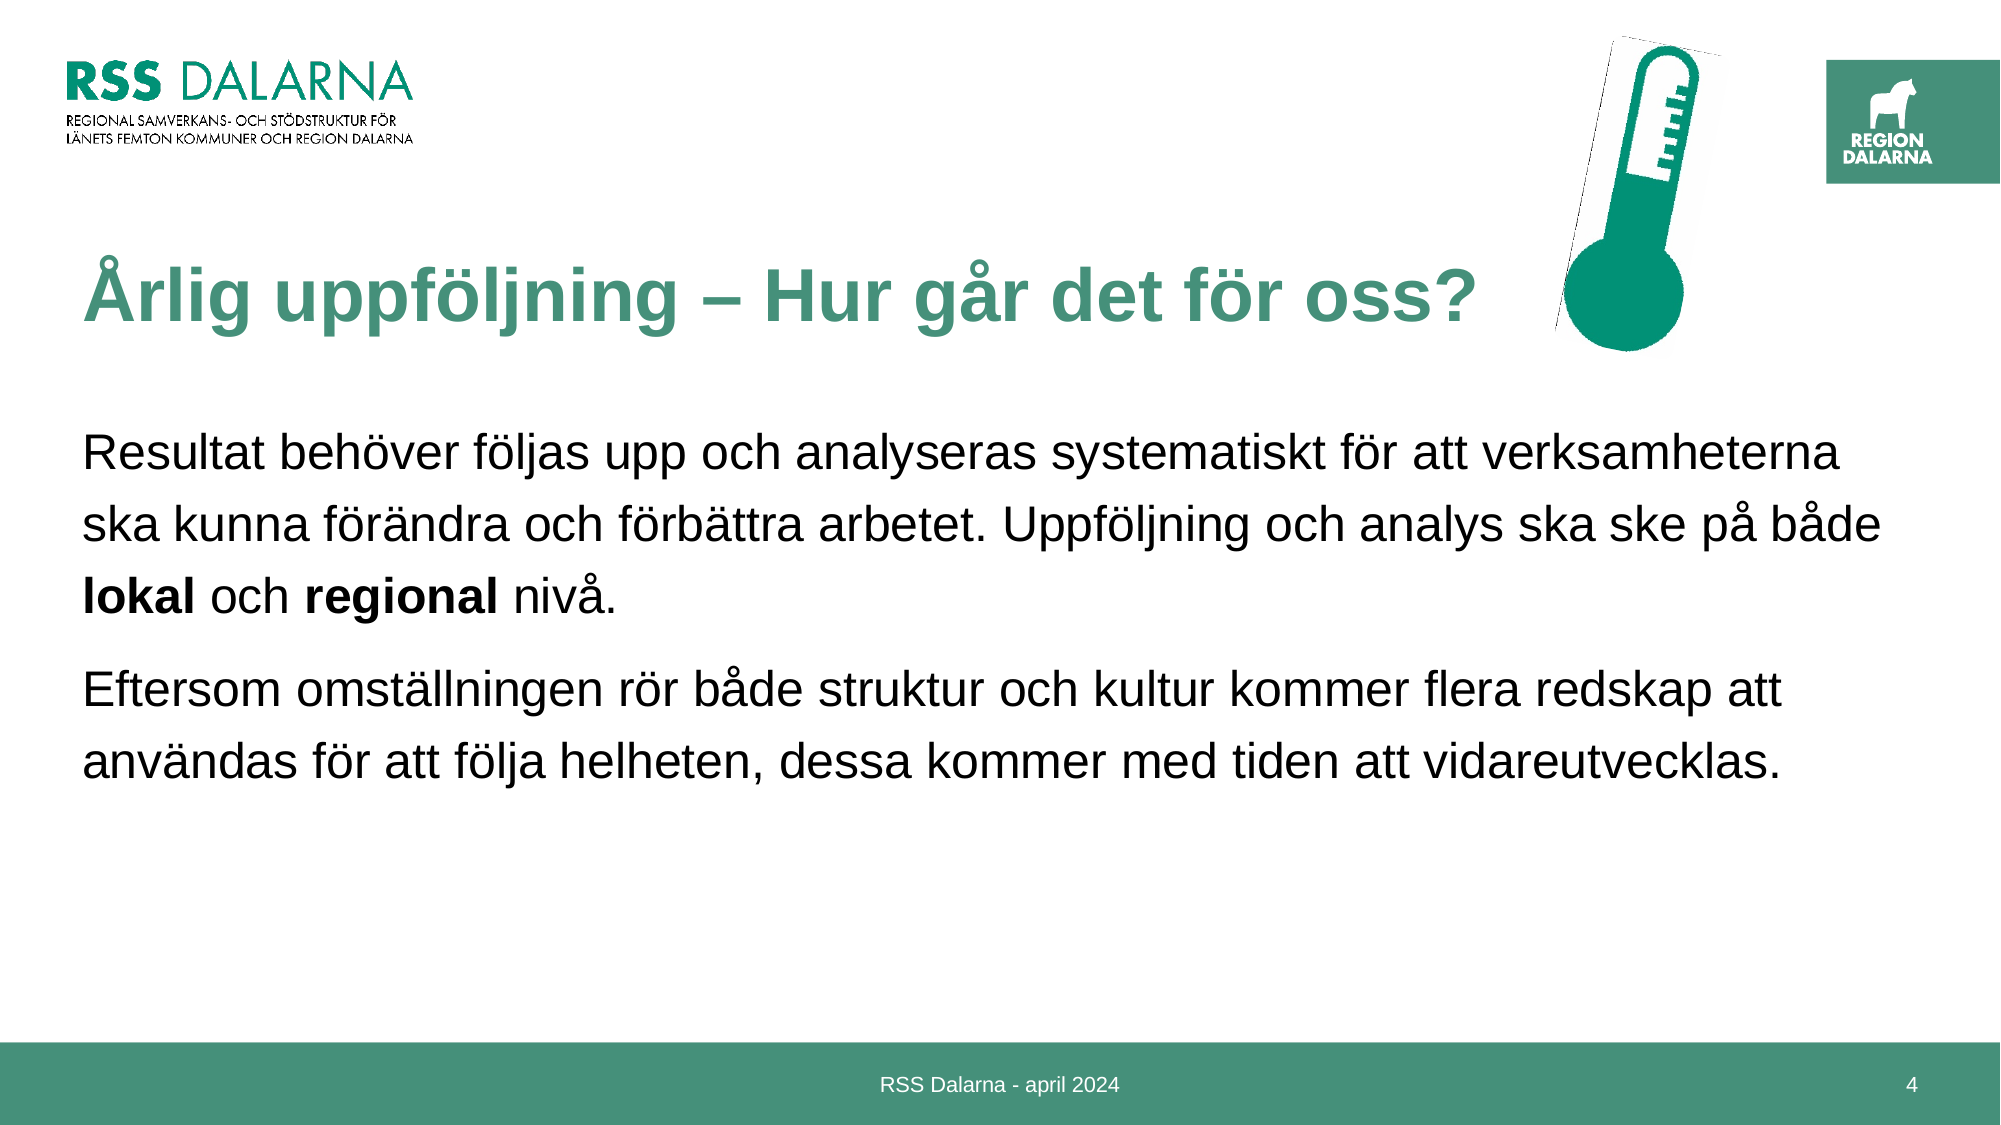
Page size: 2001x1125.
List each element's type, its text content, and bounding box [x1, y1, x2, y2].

footer RSS Dalarna - april 2024 [662, 1042, 1338, 1125]
picture [1555, 36, 1730, 359]
list Resultat behöver följas upp och analyseras systematiskt för att verksamheterna ska kunna förändra och förbättra arbetet. Uppföljning och analys ska ske på både lokal och regional nivå. Eftersom omställningen rör både struktur och kultur kommer flera redskap att användas för att följa helheten, dessa kommer med tiden att vidareutvecklas. [67, 400, 1933, 987]
slide_number 4 [1412, 1042, 1933, 1125]
picture [67, 59, 413, 144]
title Årlig uppföljning – Hur går det för oss? [67, 197, 1777, 397]
